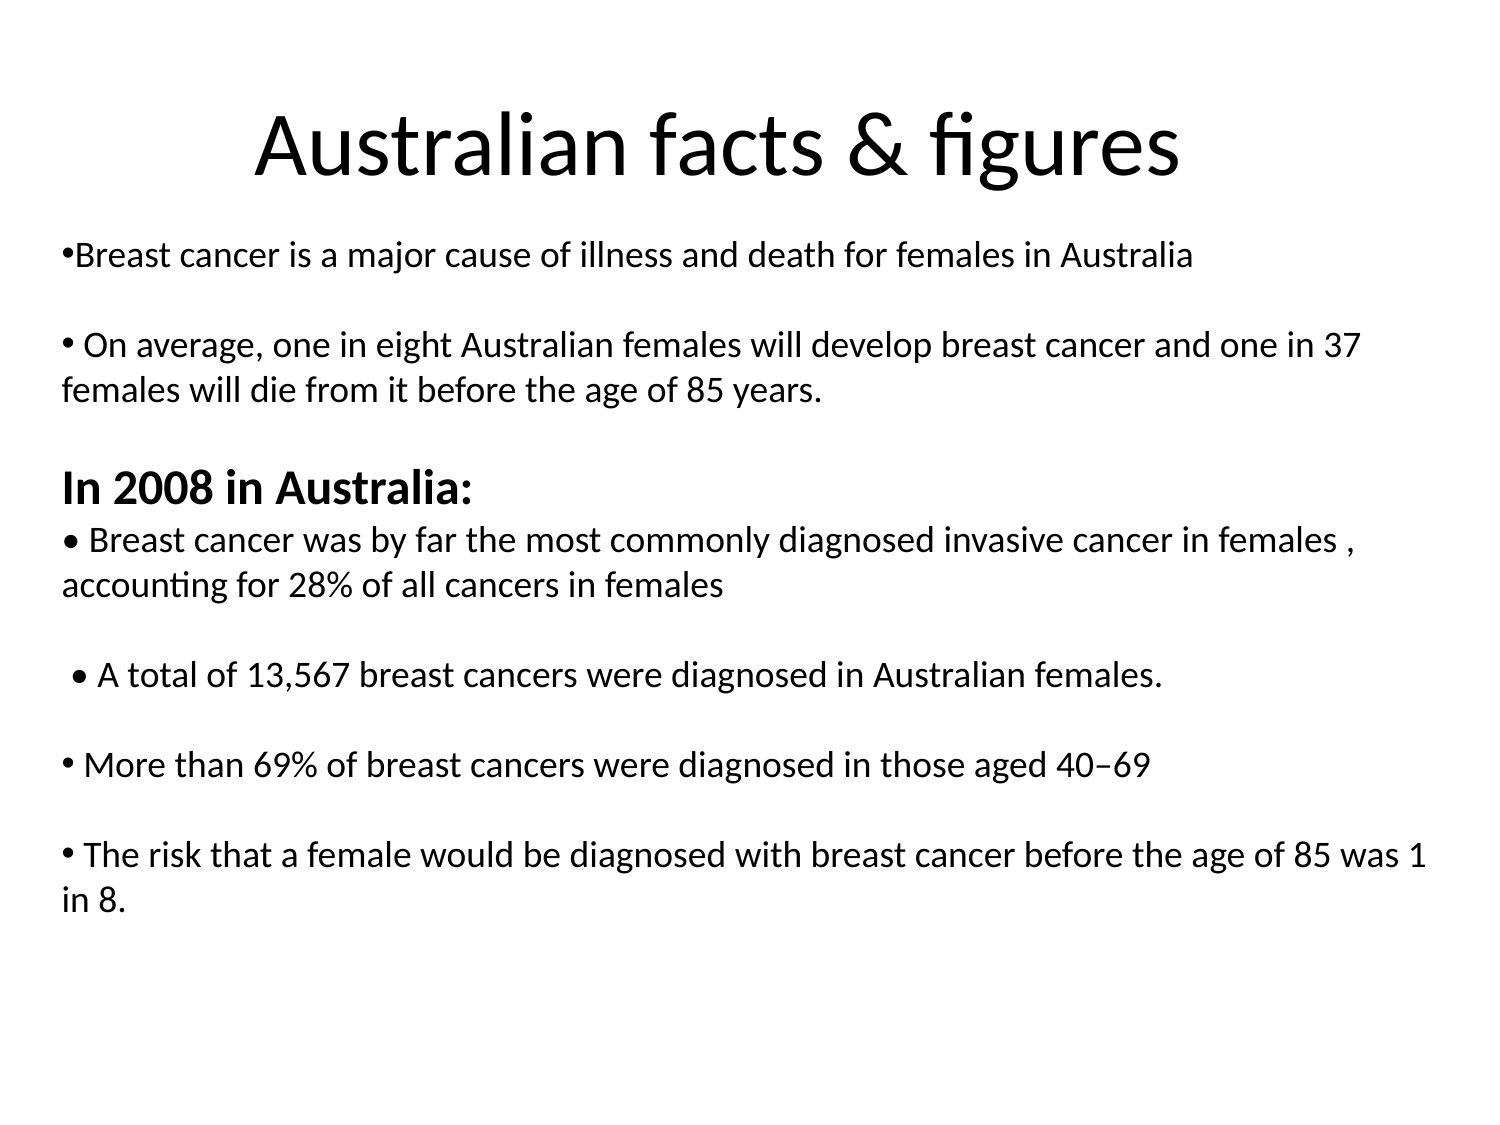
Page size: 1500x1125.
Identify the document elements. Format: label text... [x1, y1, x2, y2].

title Australian facts & figures [75, 45, 1425, 222]
text_box Breast cancer is a major cause of illness and death for females in Australia On average, one in eight Australian females will develop breast cancer and one in 37 females will die from it before the age of 85 years. In 2008 in Australia: • Breast cancer was by far the most commonly diagnosed invasive cancer in females , accounting for 28% of all cancers in females • A total of 13,567 breast cancers were diagnosed in Australian females. More than 69% of breast cancers were diagnosed in those aged 40–69 The risk that a female would be diagnosed with breast cancer before the age of 85 was 1 in 8. [46, 222, 1454, 928]
